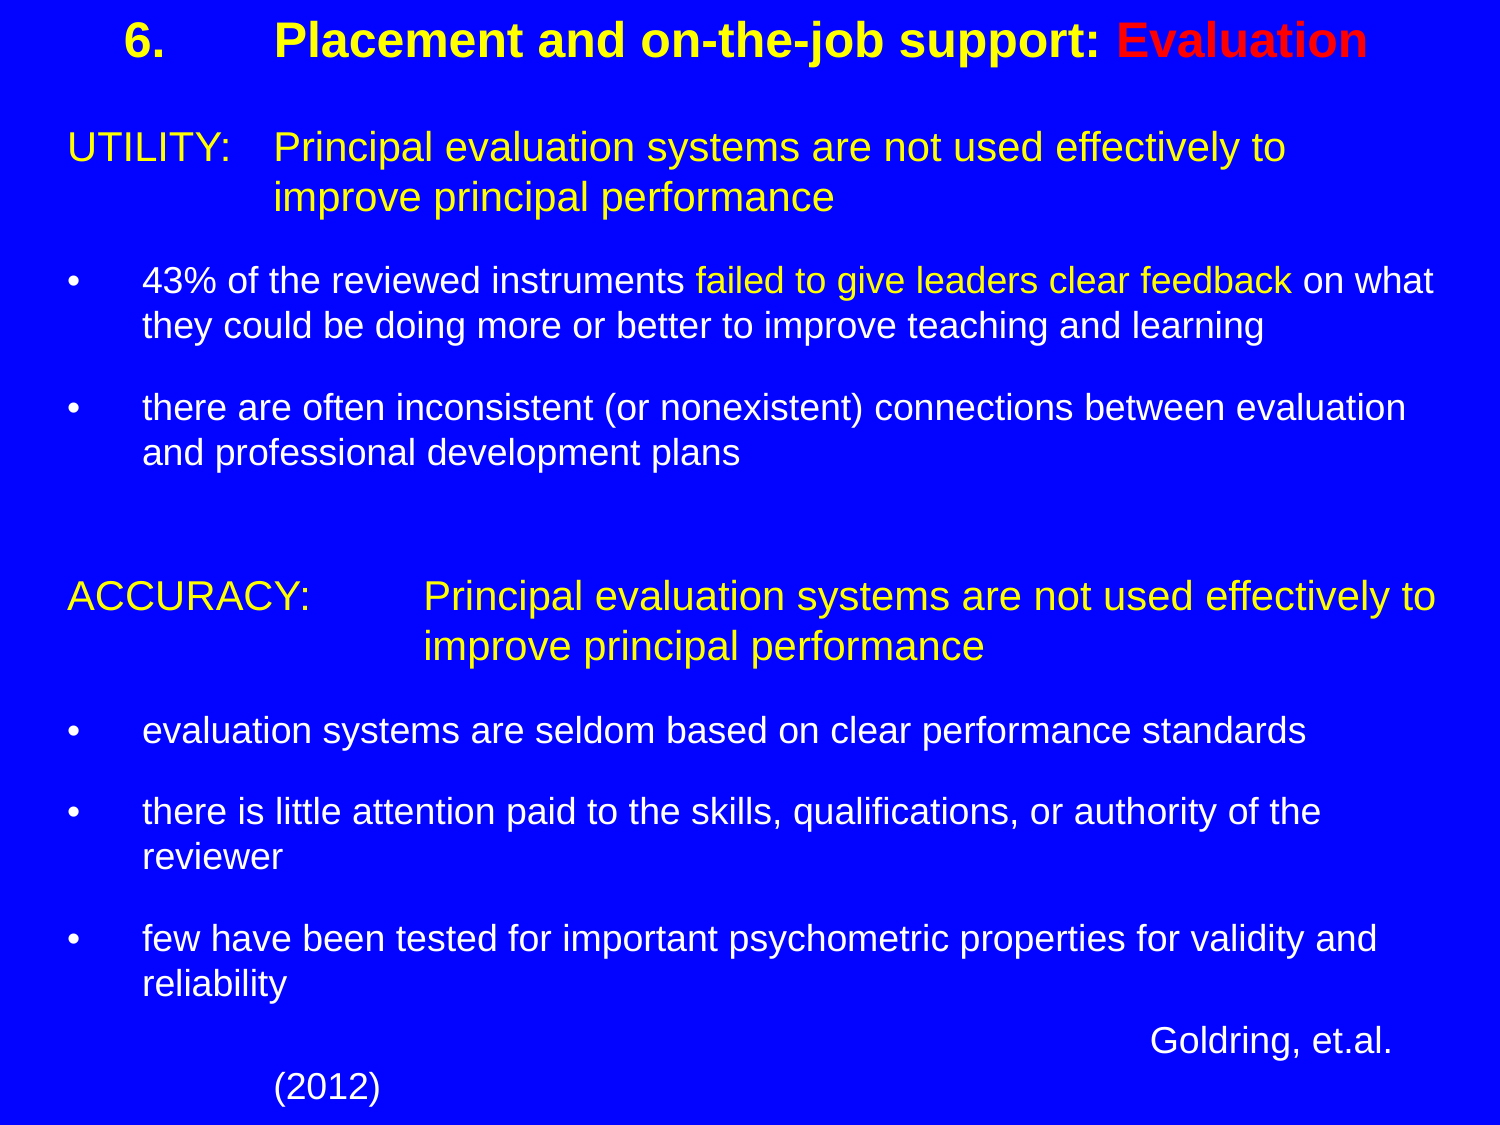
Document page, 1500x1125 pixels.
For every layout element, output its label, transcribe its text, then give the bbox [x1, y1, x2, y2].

text_box 6. Placement and on-the-job support: Evaluation [27, 0, 1466, 137]
list UTILITY: Principal evaluation systems are not used effectively to improve principal performance • 43% of the reviewed instruments failed to give leaders clear feedback on what they could be doing more or better to improve teaching and learning • there are often inconsistent (or nonexistent) connections between evaluation and professional development plans ACCURACY: Principal evaluation systems are not used effectively to improve principal performance • evaluation systems are seldom based on clear performance standards • there is little attention paid to the skills, qualifications, or authority of the reviewer • few have been tested for important psychometric properties for validity and reliability Goldring, et.al. (2012) [52, 43, 1473, 1107]
